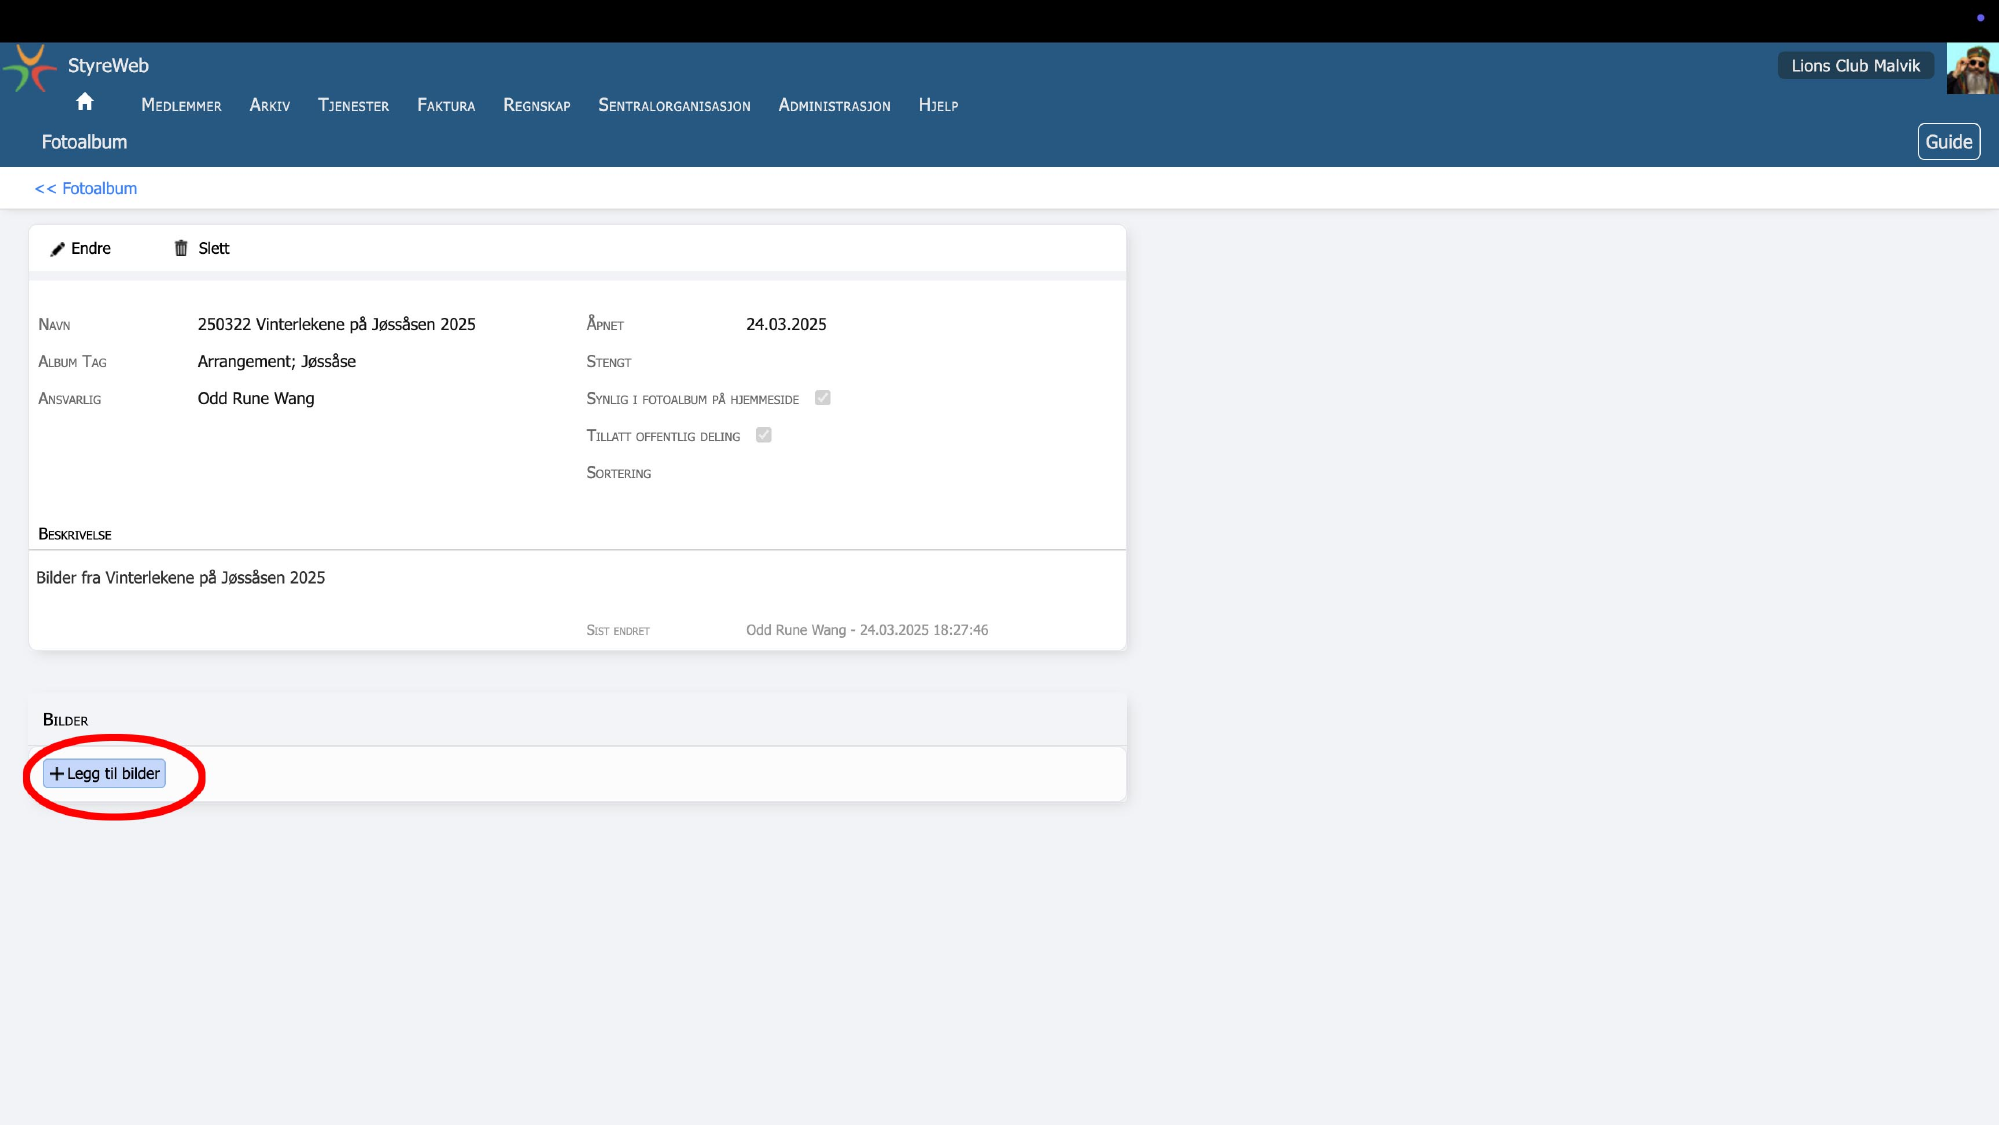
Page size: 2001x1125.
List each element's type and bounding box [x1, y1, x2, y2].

list [0, 0, 2000, 1125]
